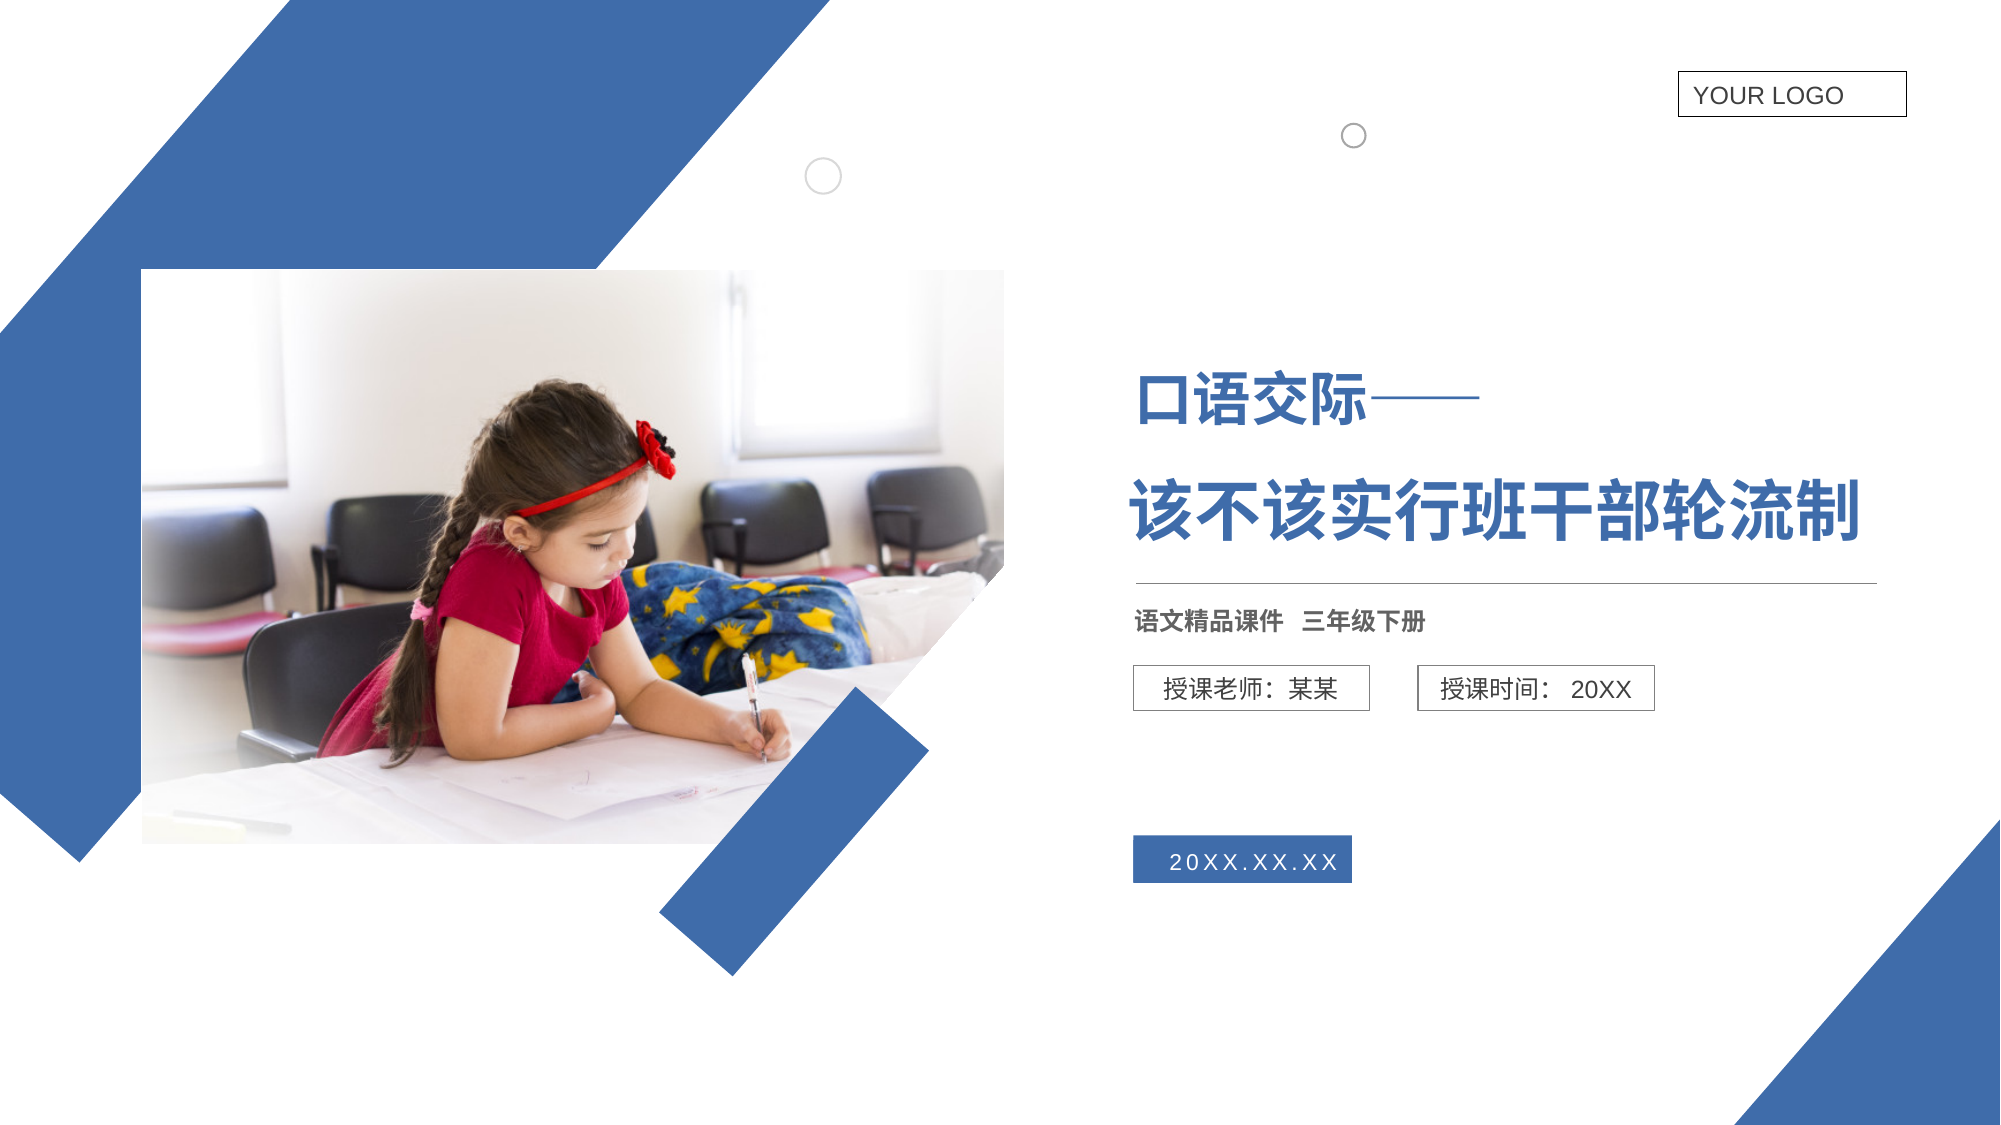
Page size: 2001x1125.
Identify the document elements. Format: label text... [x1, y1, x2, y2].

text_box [1113, 355, 1946, 558]
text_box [1119, 583, 1878, 712]
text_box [1133, 835, 1352, 883]
text_box YOUR LOGO [1678, 71, 1907, 117]
text_box [804, 157, 842, 195]
text_box [0, 0, 830, 863]
text_box [659, 845, 847, 977]
picture [141, 269, 1005, 845]
text_box [1734, 819, 2000, 1125]
text_box [1340, 122, 1367, 149]
